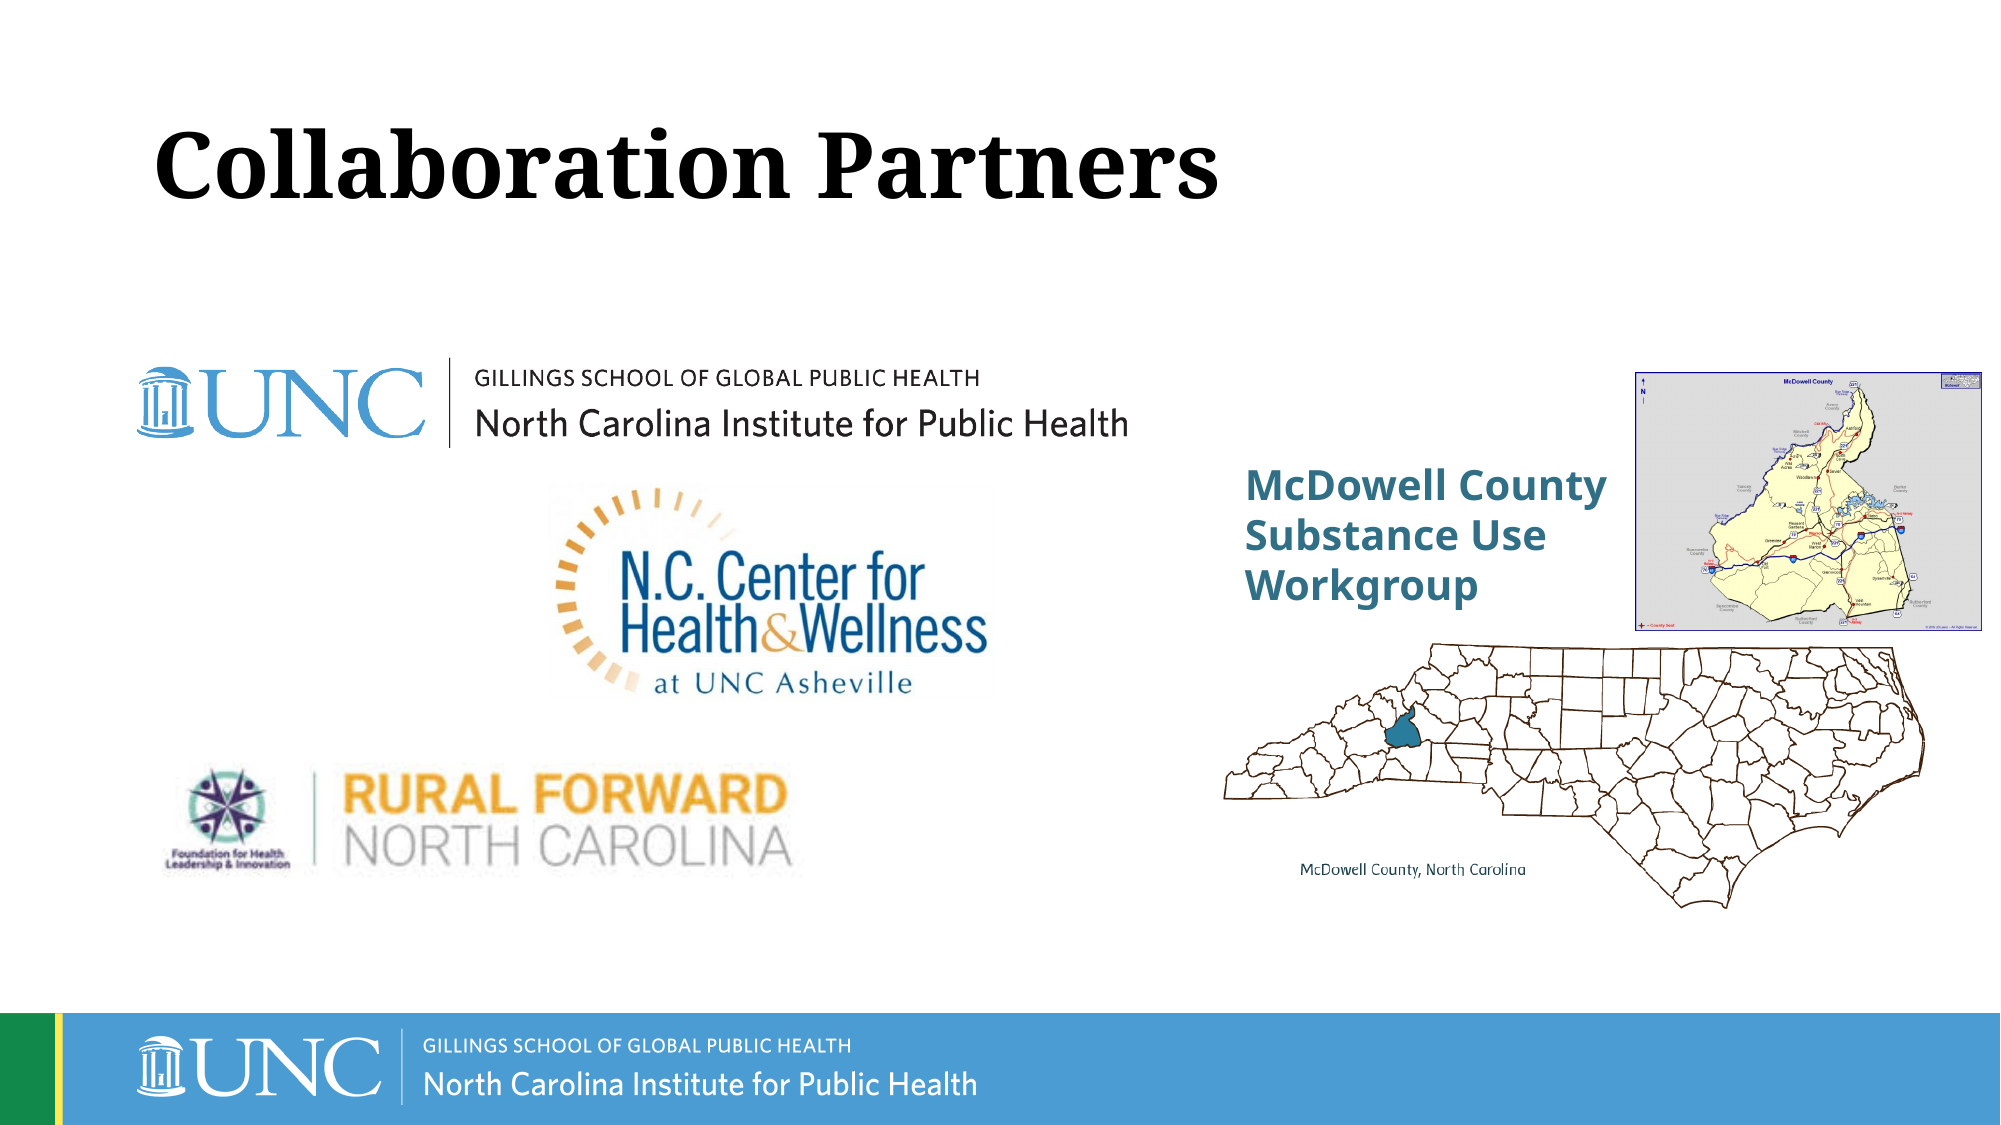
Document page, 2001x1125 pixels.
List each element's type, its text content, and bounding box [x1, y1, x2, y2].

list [1214, 630, 1933, 924]
title Collaboration Partners [137, 59, 1863, 278]
picture [1635, 372, 1982, 631]
picture [547, 482, 993, 700]
text_box McDowell County Substance Use Workgroup [1230, 451, 1635, 617]
picture [137, 1028, 976, 1105]
picture [137, 357, 1127, 448]
picture [119, 706, 855, 924]
